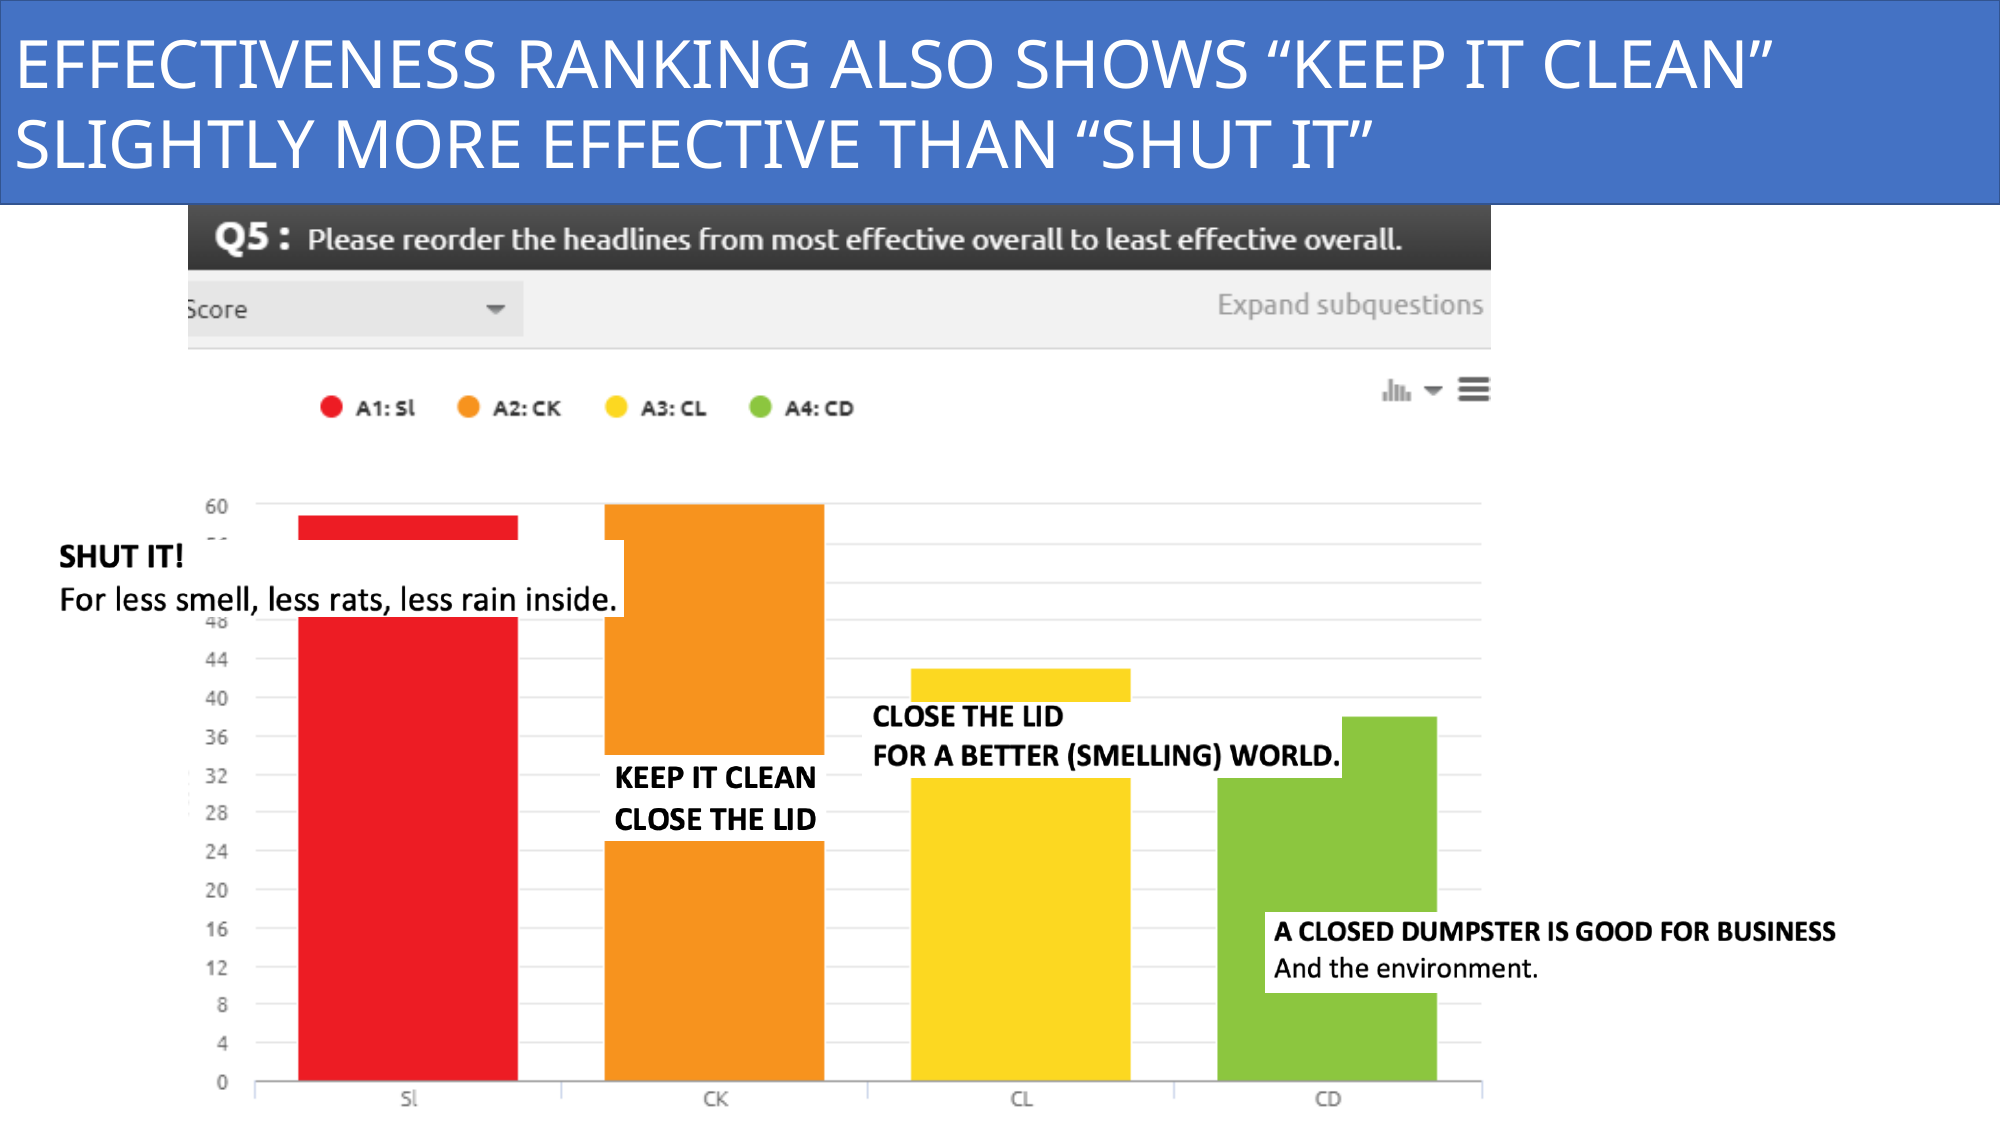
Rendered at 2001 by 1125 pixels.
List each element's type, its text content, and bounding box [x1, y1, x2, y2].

picture [50, 204, 1838, 1125]
text_box EFFECTIVENESS RANKING ALSO SHOWS “KEEP IT CLEAN” SLIGHTLY MORE EFFECTIVE THAN “SHUT IT” [0, 0, 2000, 205]
